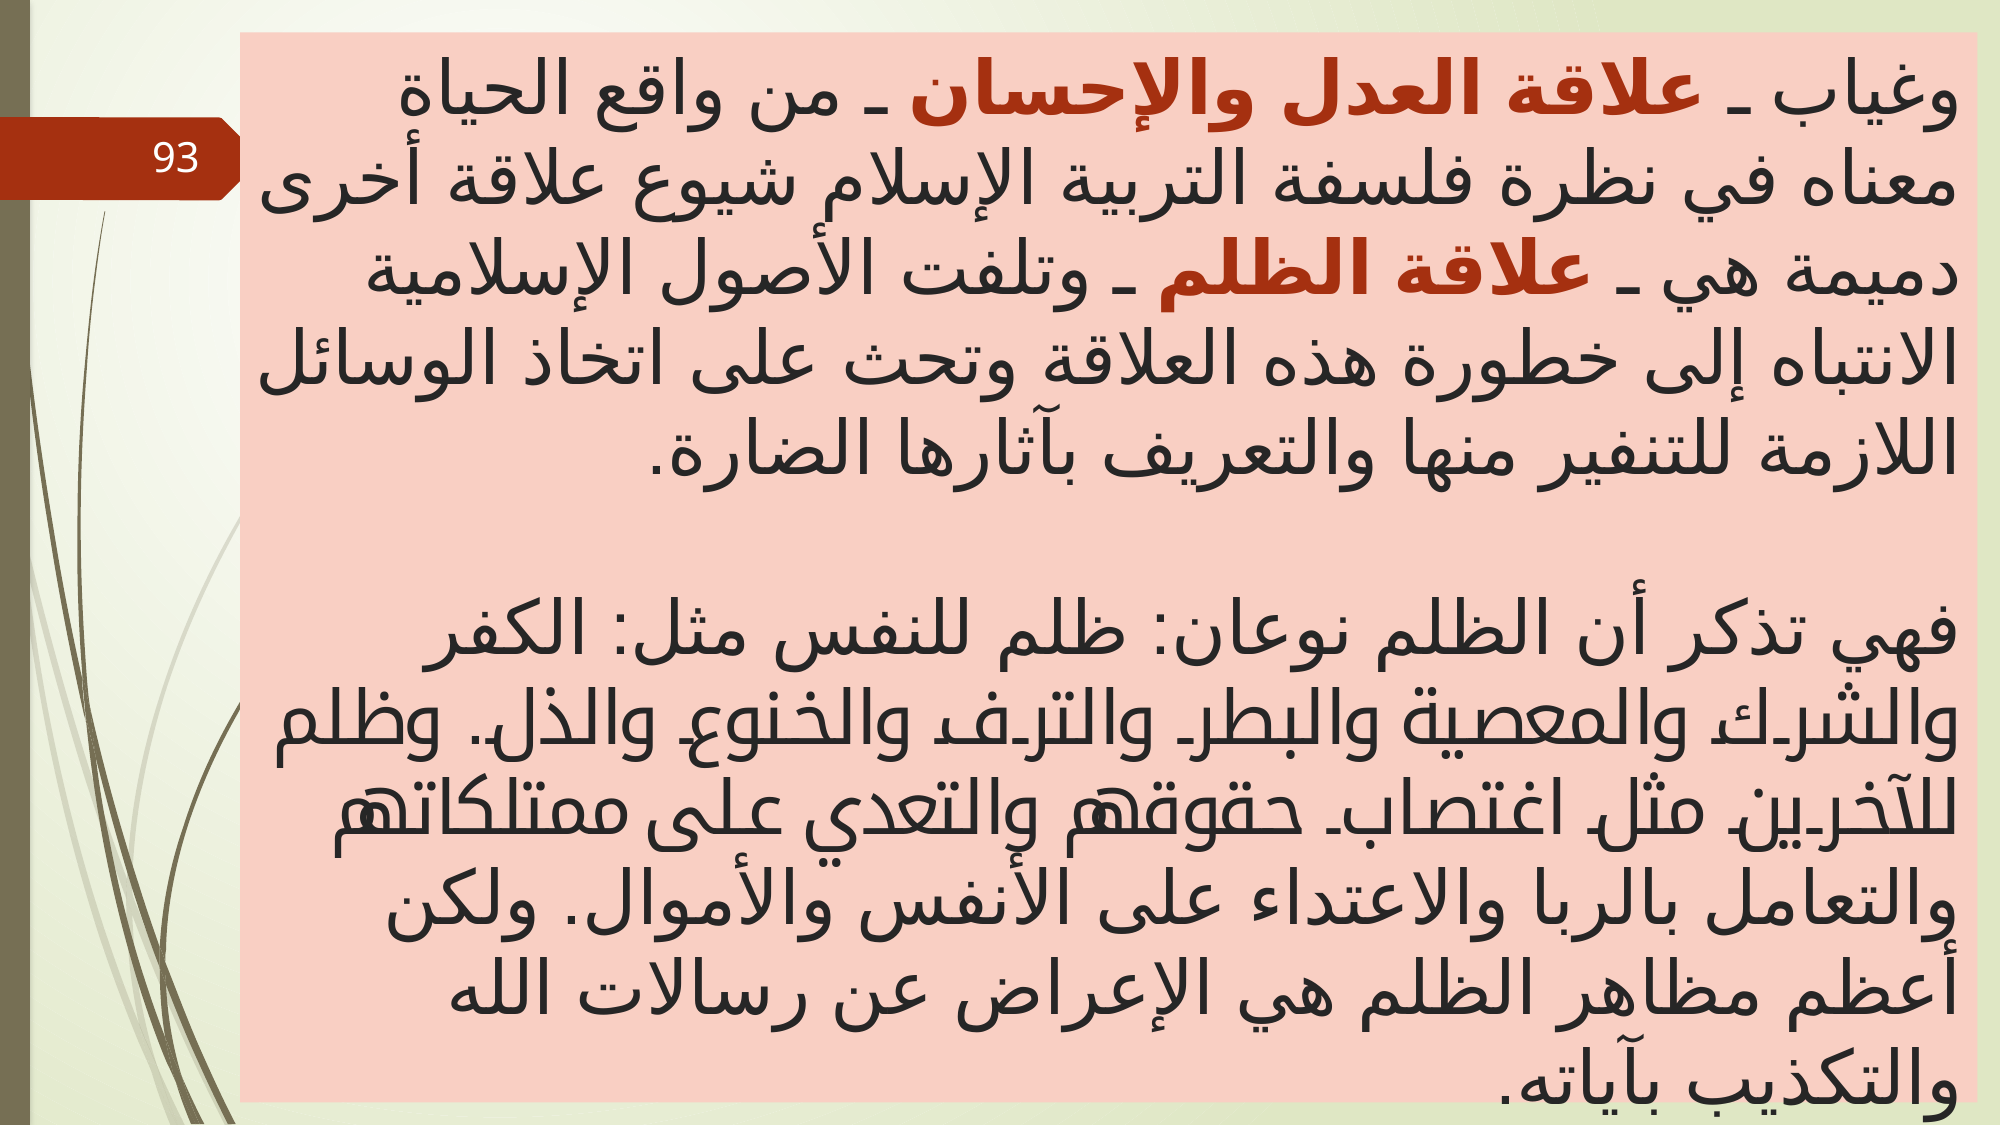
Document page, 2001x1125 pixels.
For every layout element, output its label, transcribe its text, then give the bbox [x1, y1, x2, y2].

title وغياب ـ علاقة العدل والإحسان ـ من واقع الحياة معناه في نظرة فلسفة التربية الإسلام شيوع علاقة أخرى دميمة هي ـ علاقة الظلم ـ وتلفت الأصول الإسلامية الانتباه إلى خطورة هذه العلاقة وتحث على اتخاذ الوسائل اللازمة للتنفير منها والتعريف بآثارها الضارة. فهي تذكر أن الظلم نوعان: ظلم للنفس مثل: الكفر والشرك والمعصية والبطر والترف والخنوع والذل. وظلم للآخرين مثل اغتصاب حقوقهم والتعدي على ممتلكاتهم والتعامل بالربا والاعتداء على الأنفس والأموال. ولكن أعظم مظاهر الظلم هي الإعراض عن رسالات الله والتكذيب بآياته. [240, 32, 1978, 1103]
slide_number 93 [87, 129, 216, 190]
